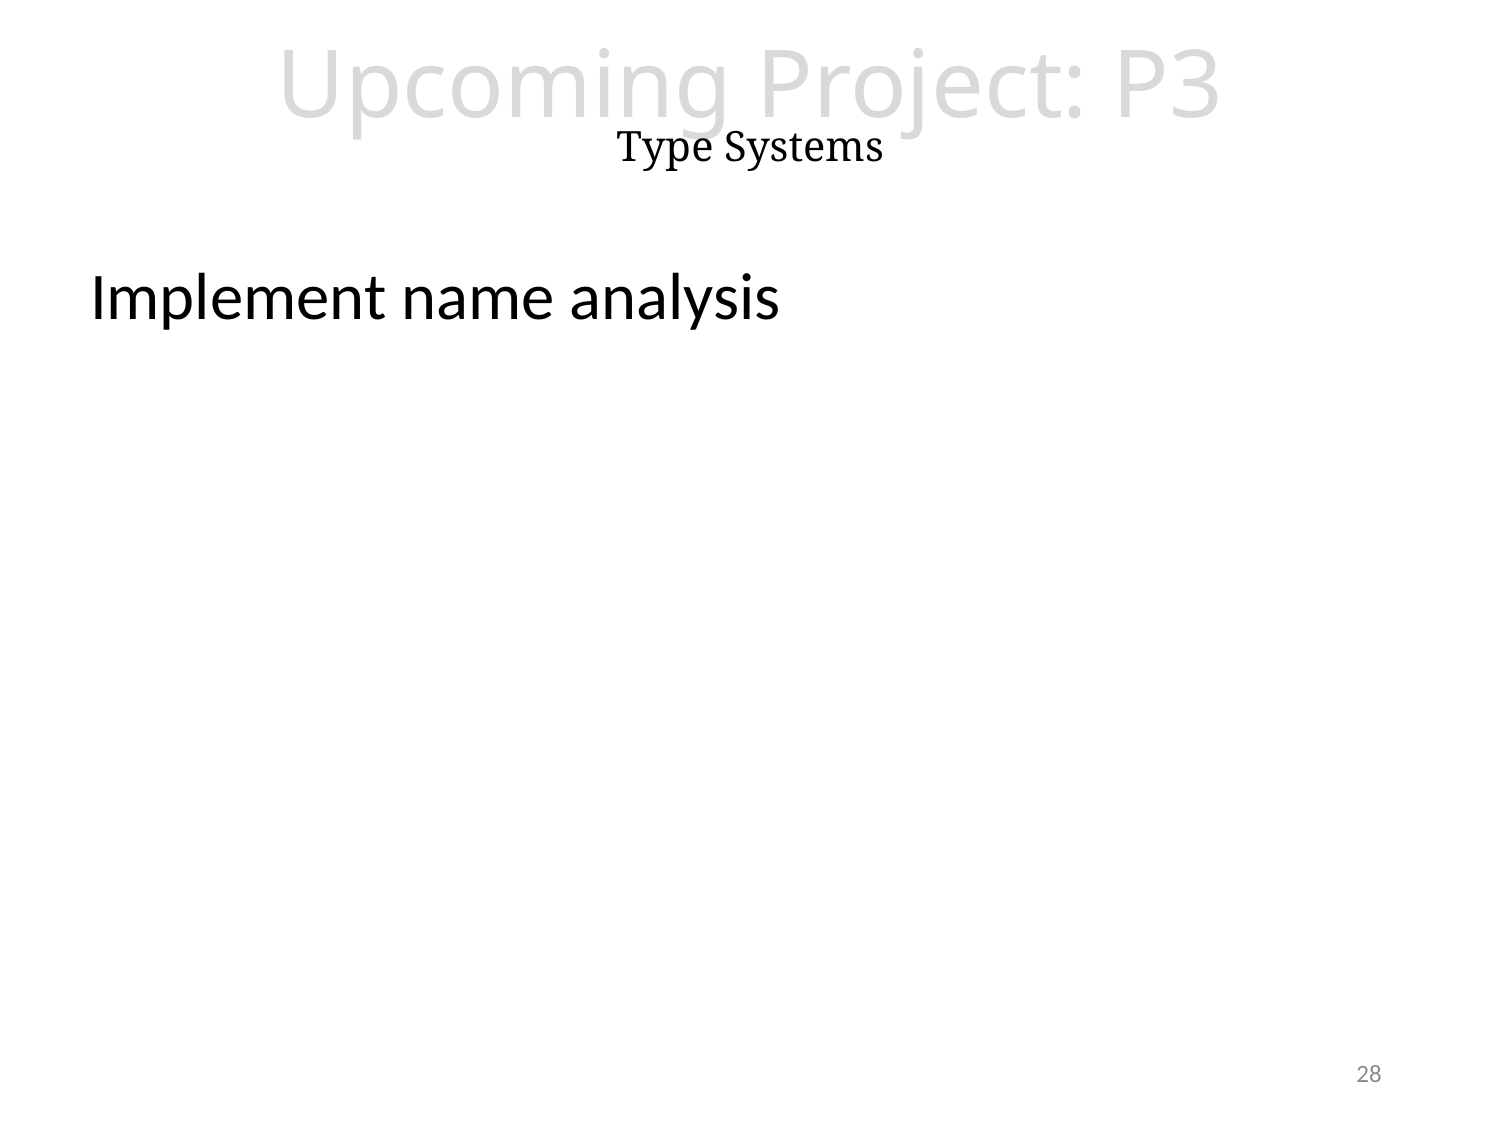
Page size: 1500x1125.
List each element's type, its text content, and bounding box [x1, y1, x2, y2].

slide_number 28 [1059, 1042, 1397, 1103]
text_box Implement name analysis [75, 245, 1463, 988]
title Upcoming Project: P3 Type Systems [103, 2, 1397, 221]
